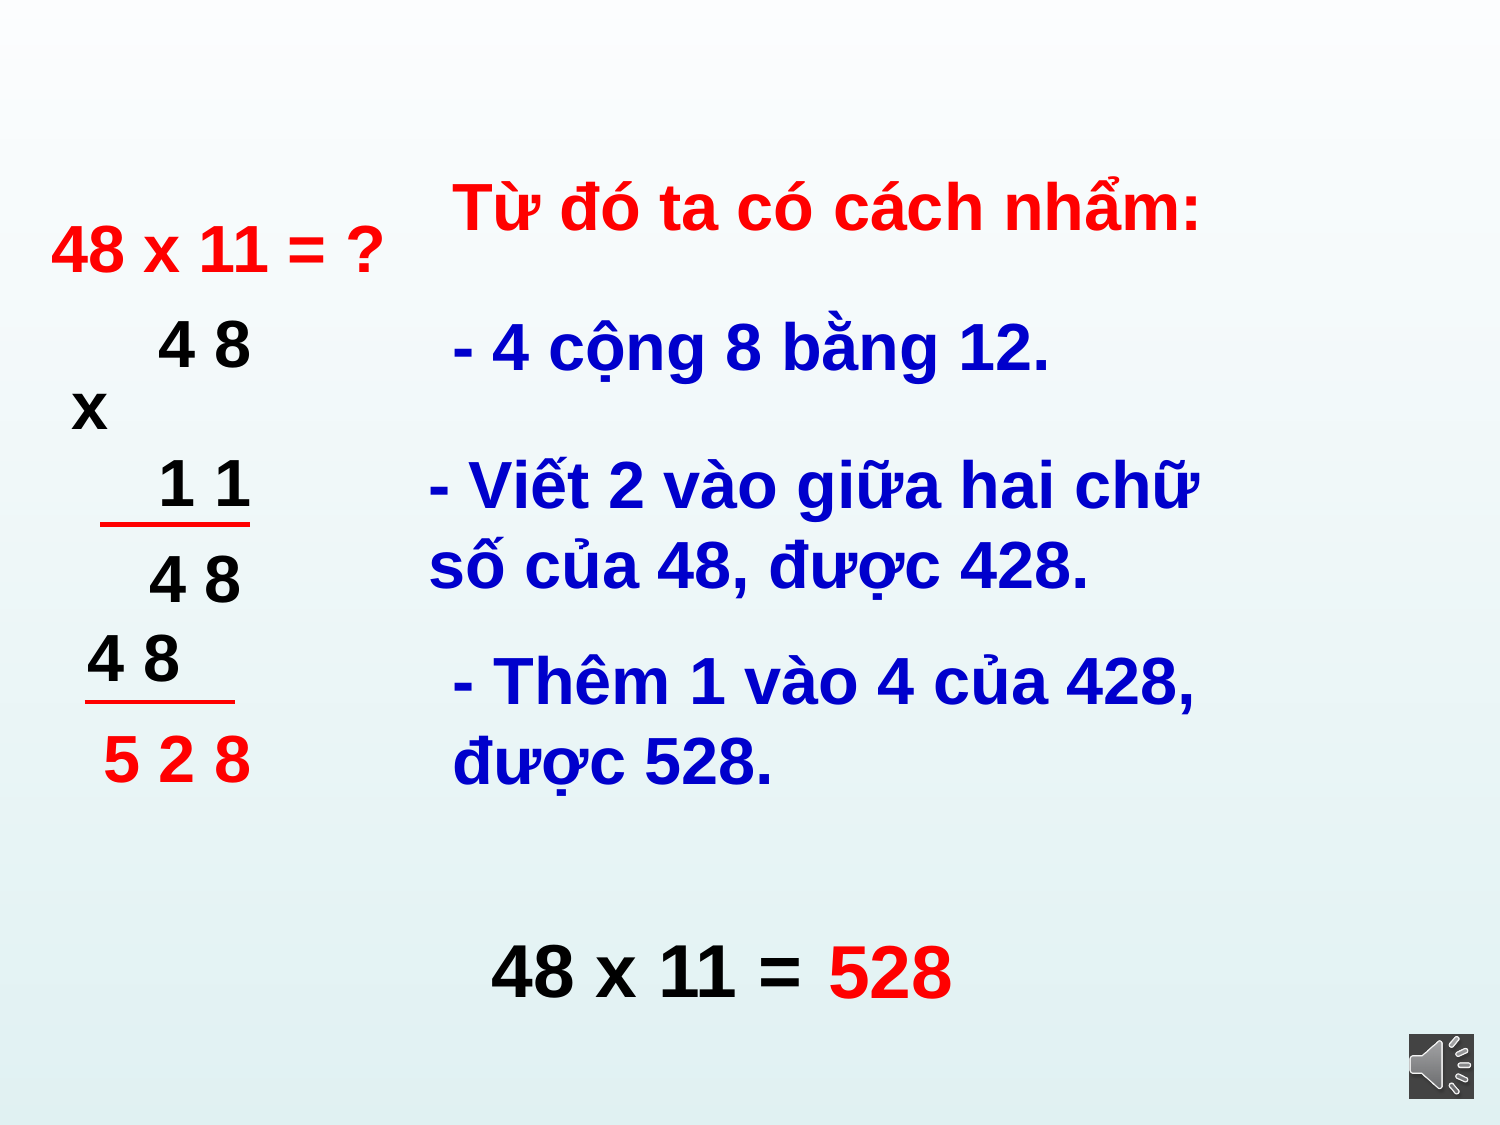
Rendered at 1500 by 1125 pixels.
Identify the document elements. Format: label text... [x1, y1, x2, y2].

text_box x [56, 355, 144, 451]
text_box - Viết 2 vào giữa hai chữ số của 48, được 428. [413, 434, 1241, 610]
text_box 48 x 11 = ? [36, 198, 402, 294]
picture [1408, 1033, 1476, 1101]
text_box 1 1 [144, 432, 267, 527]
text_box Từ đó ta có cách nhẩm: [437, 156, 1265, 252]
text_box 528 [813, 825, 989, 1021]
text_box 4 8 [73, 607, 196, 703]
text_box - 4 cộng 8 bằng 12. [437, 296, 1265, 392]
text_box 48 x 11 = [476, 915, 813, 1021]
text_box 5 2 8 [88, 708, 267, 804]
text_box - Thêm 1 vào 4 của 428, được 528. [438, 630, 1266, 806]
text_box 4 8 [144, 293, 267, 388]
text_box 4 8 [134, 528, 276, 623]
